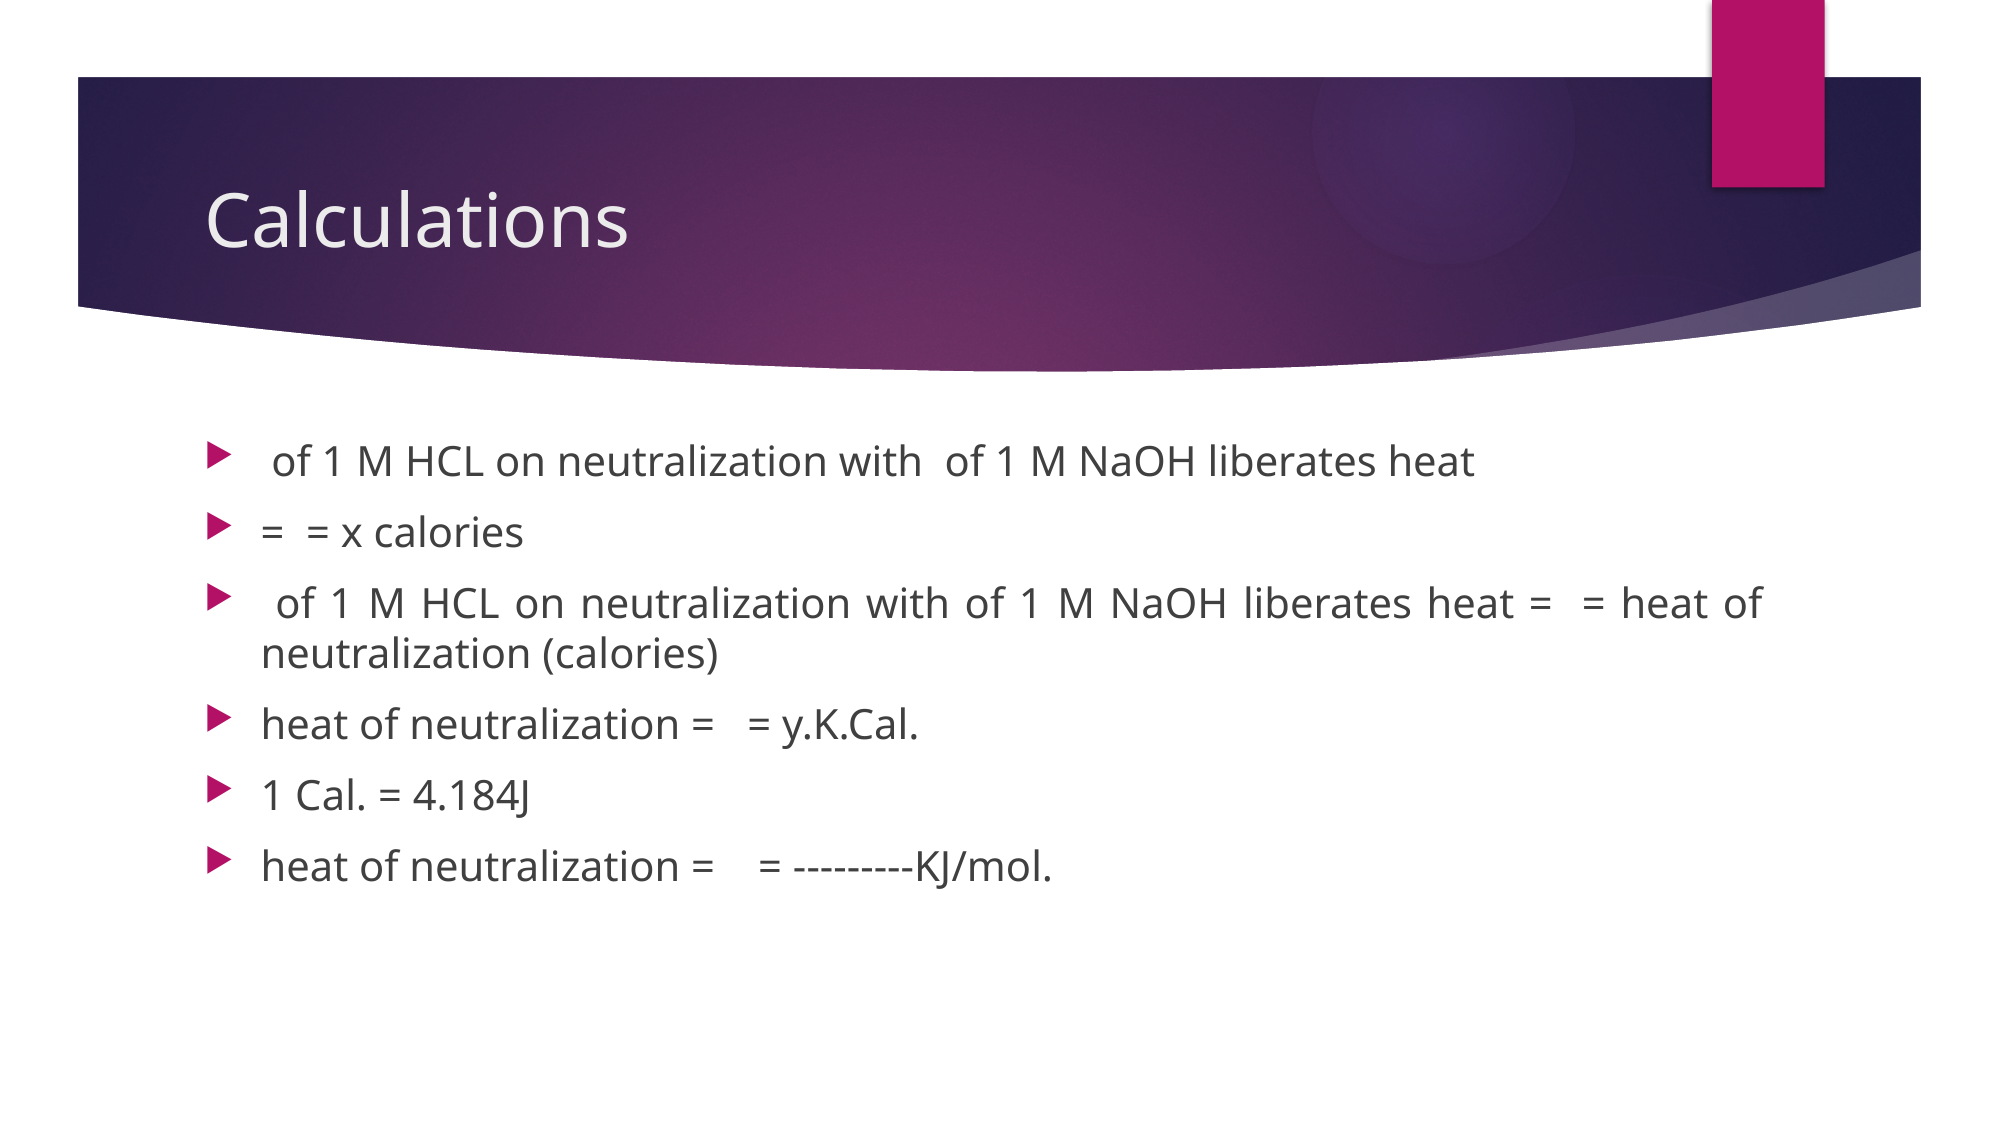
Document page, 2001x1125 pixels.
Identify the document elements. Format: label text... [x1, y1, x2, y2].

title Calculations [189, 159, 1627, 276]
